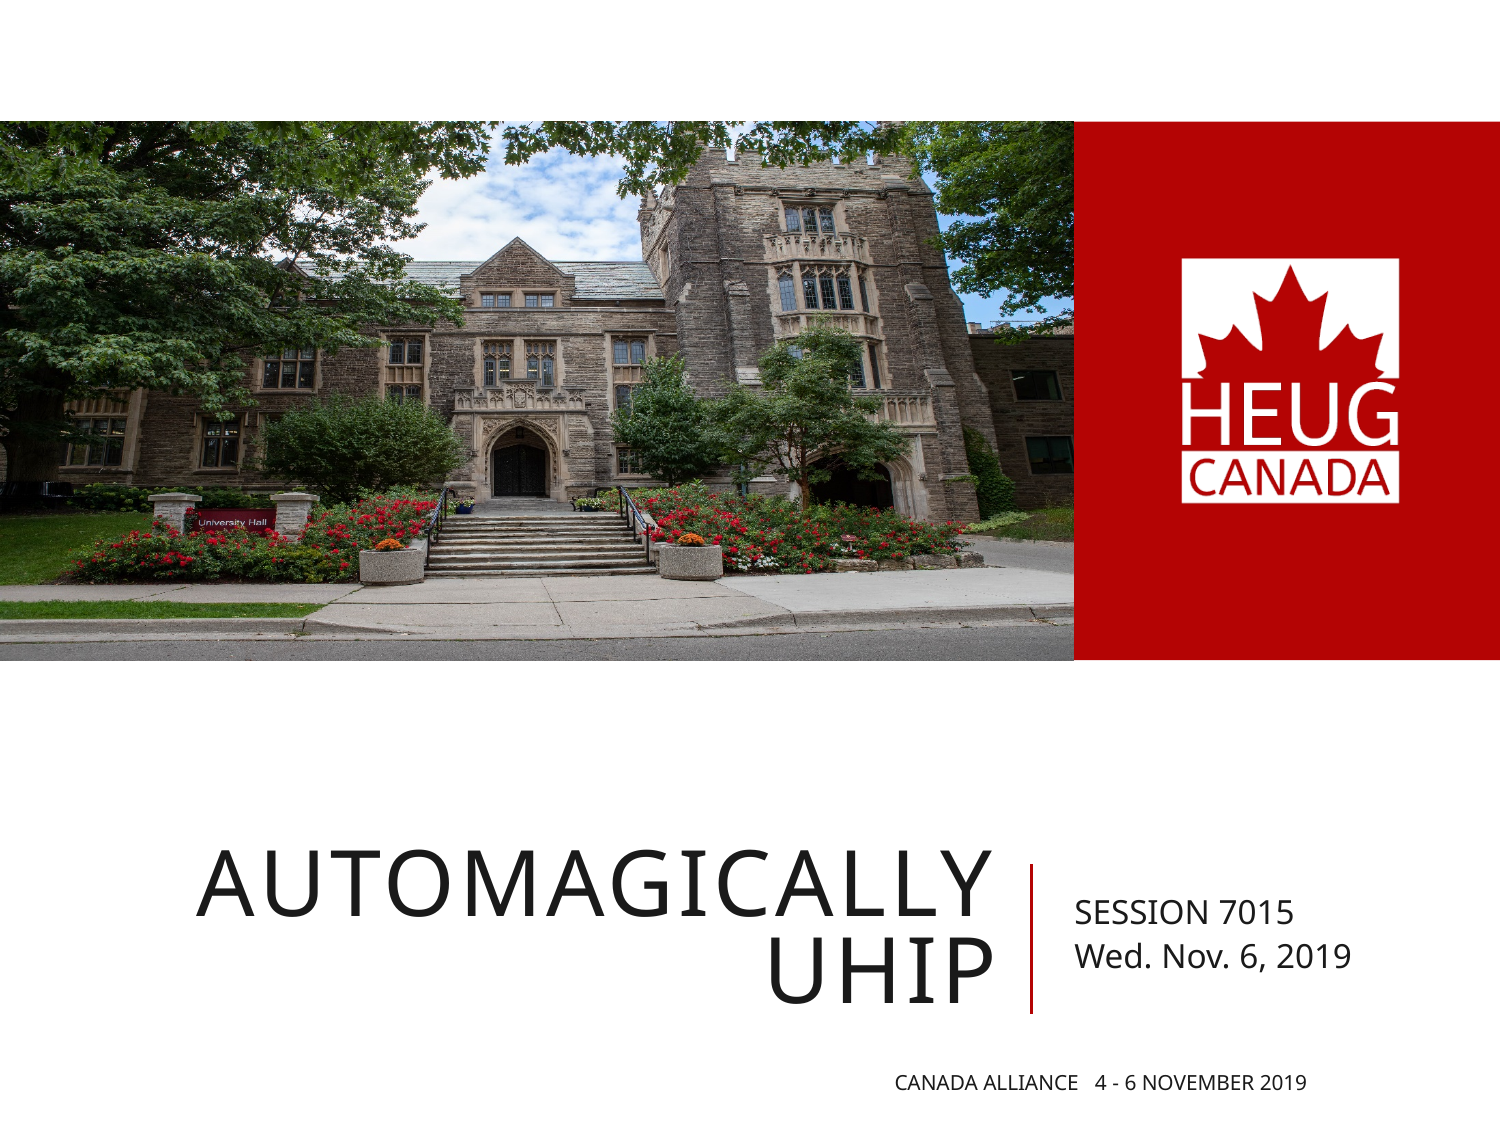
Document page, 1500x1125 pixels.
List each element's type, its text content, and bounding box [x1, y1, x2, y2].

list SESSION 7015 Wed. Nov. 6, 2019 [1059, 813, 1454, 1054]
picture [1116, 243, 1454, 522]
picture [0, 121, 1074, 661]
title Automagically uhip [56, 813, 1013, 1054]
text_box [1076, 120, 1500, 661]
footer Canada Alliance 4 - 6 November 2019 [595, 1061, 1322, 1107]
